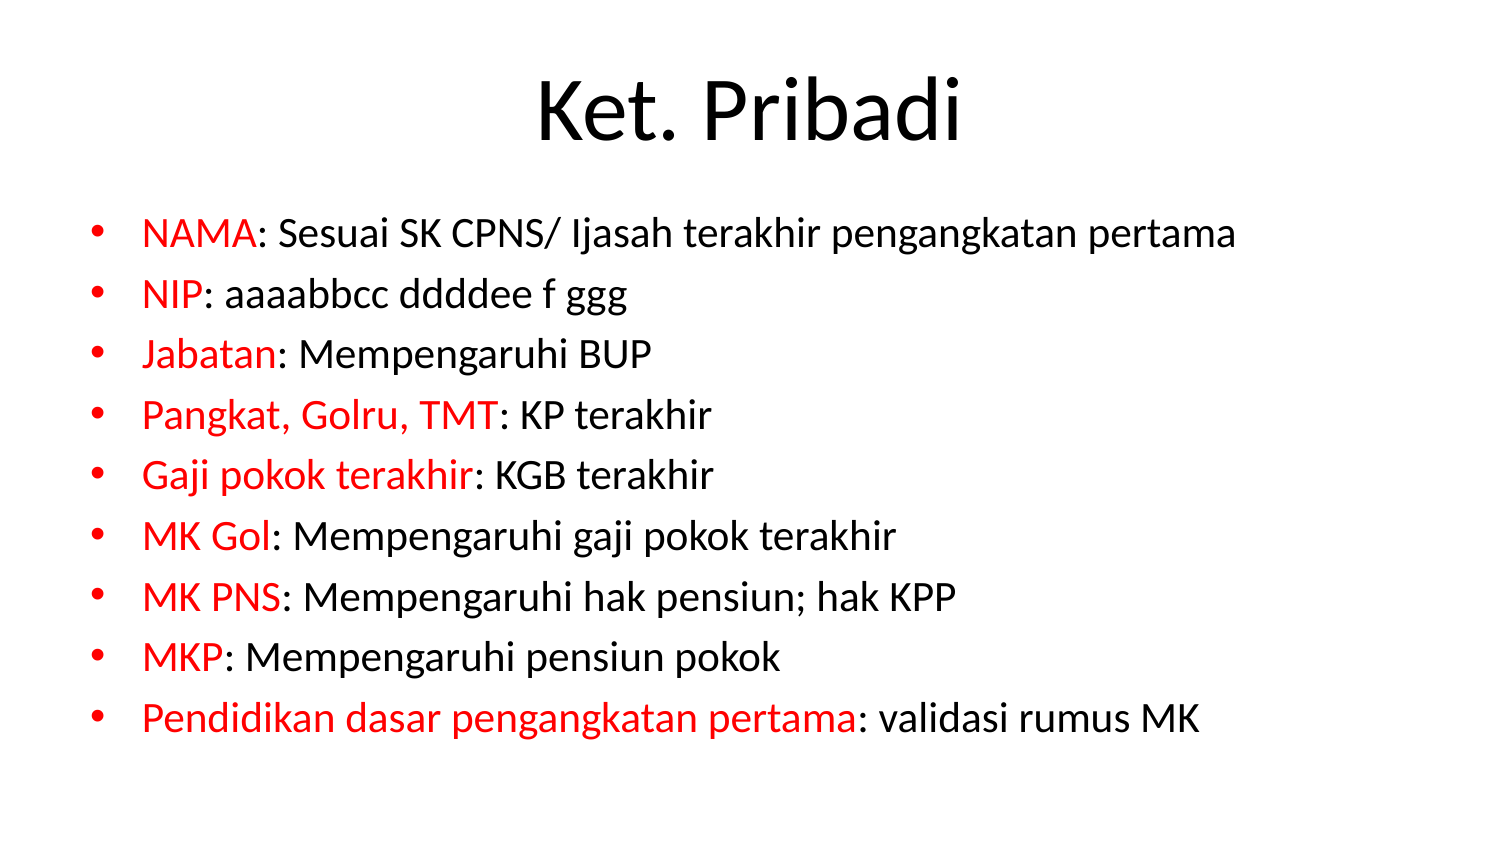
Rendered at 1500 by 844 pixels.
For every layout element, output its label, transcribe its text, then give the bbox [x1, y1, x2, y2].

list NAMA: Sesuai SK CPNS/ Ijasah terakhir pengangkatan pertama NIP: aaaabbcc ddddee f ggg Jabatan: Mempengaruhi BUP Pangkat, Golru, TMT: KP terakhir Gaji pokok terakhir: KGB terakhir MK Gol: Mempengaruhi gaji pokok terakhir MK PNS: Mempengaruhi hak pensiun; hak KPP MKP: Mempengaruhi pensiun pokok Pendidikan dasar pengangkatan pertama: validasi rumus MK [75, 196, 1425, 754]
title Ket. Pribadi [75, 33, 1425, 175]
